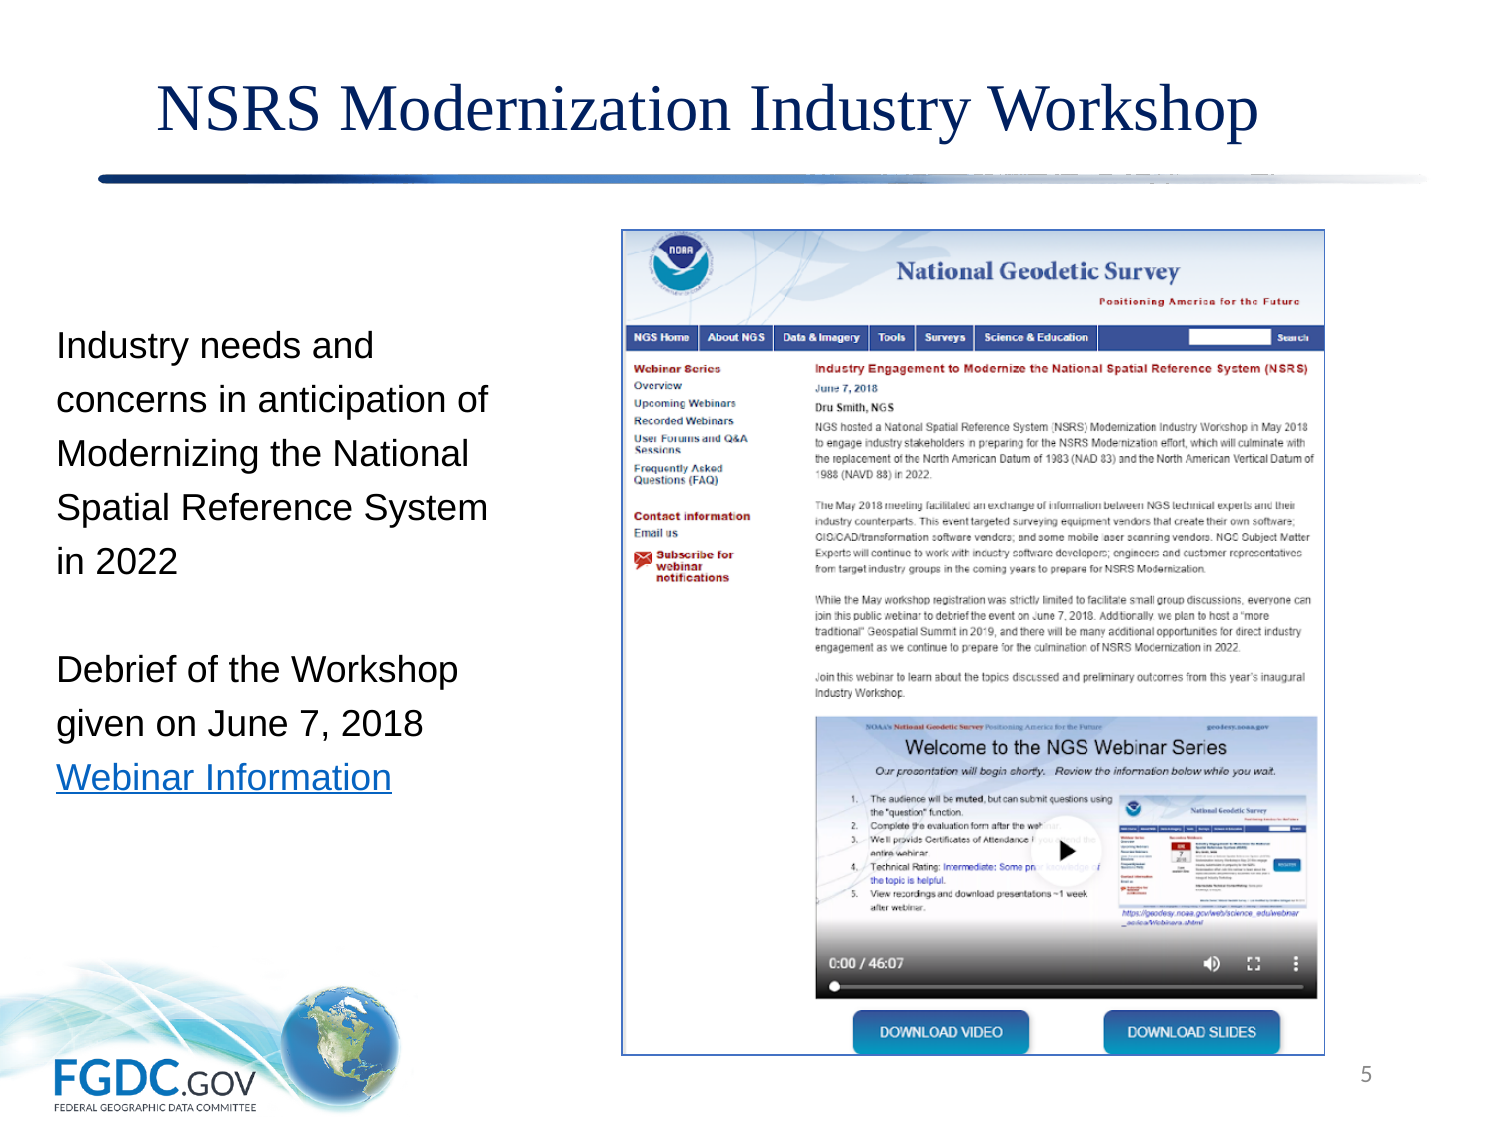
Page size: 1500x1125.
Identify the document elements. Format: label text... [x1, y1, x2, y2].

title NSRS Modernization Industry Workshop [141, 50, 1388, 168]
picture [98, 171, 1431, 188]
picture [0, 946, 418, 1125]
text_box 5 [1050, 1042, 1388, 1103]
picture [622, 230, 1325, 1055]
text_box Industry needs and concerns in anticipation of Modernizing the National Spatial Reference System in 2022 Debrief of the Workshop given on June 7, 2018 Webinar Information [41, 304, 509, 811]
